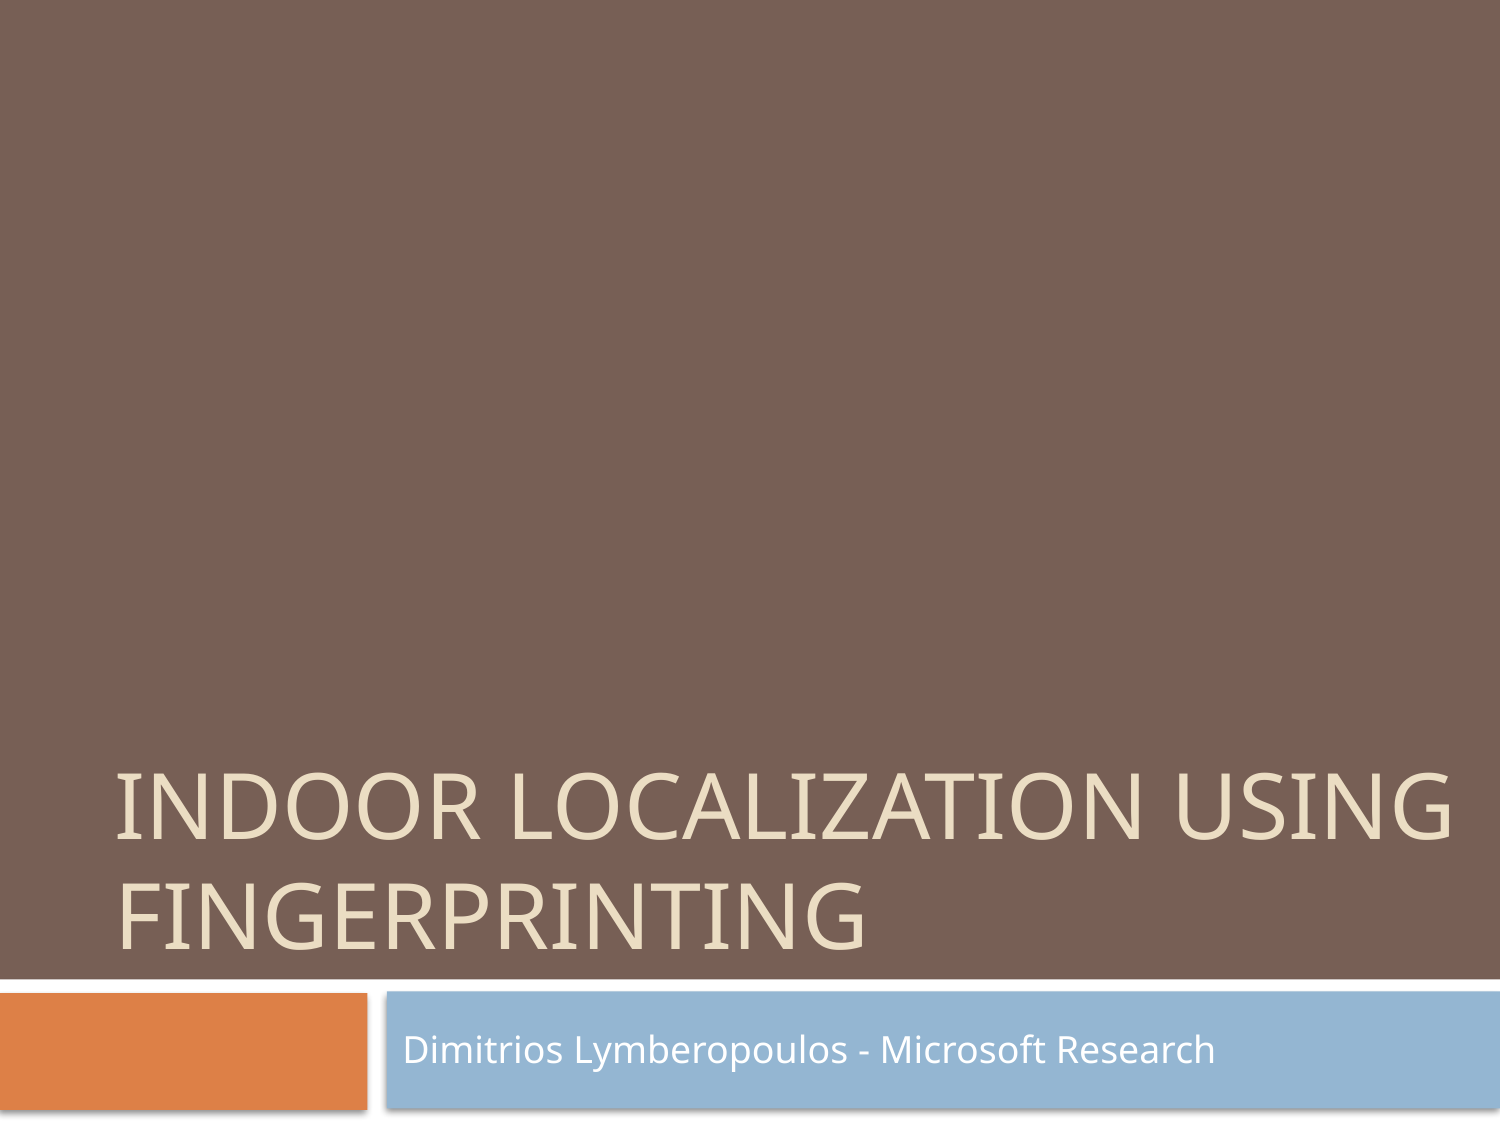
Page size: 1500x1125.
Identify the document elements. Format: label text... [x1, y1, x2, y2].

title indoor localization Using fingerprinting [99, 675, 1500, 975]
subtitle Dimitrios Lymberopoulos - Microsoft Research [387, 992, 1500, 1105]
